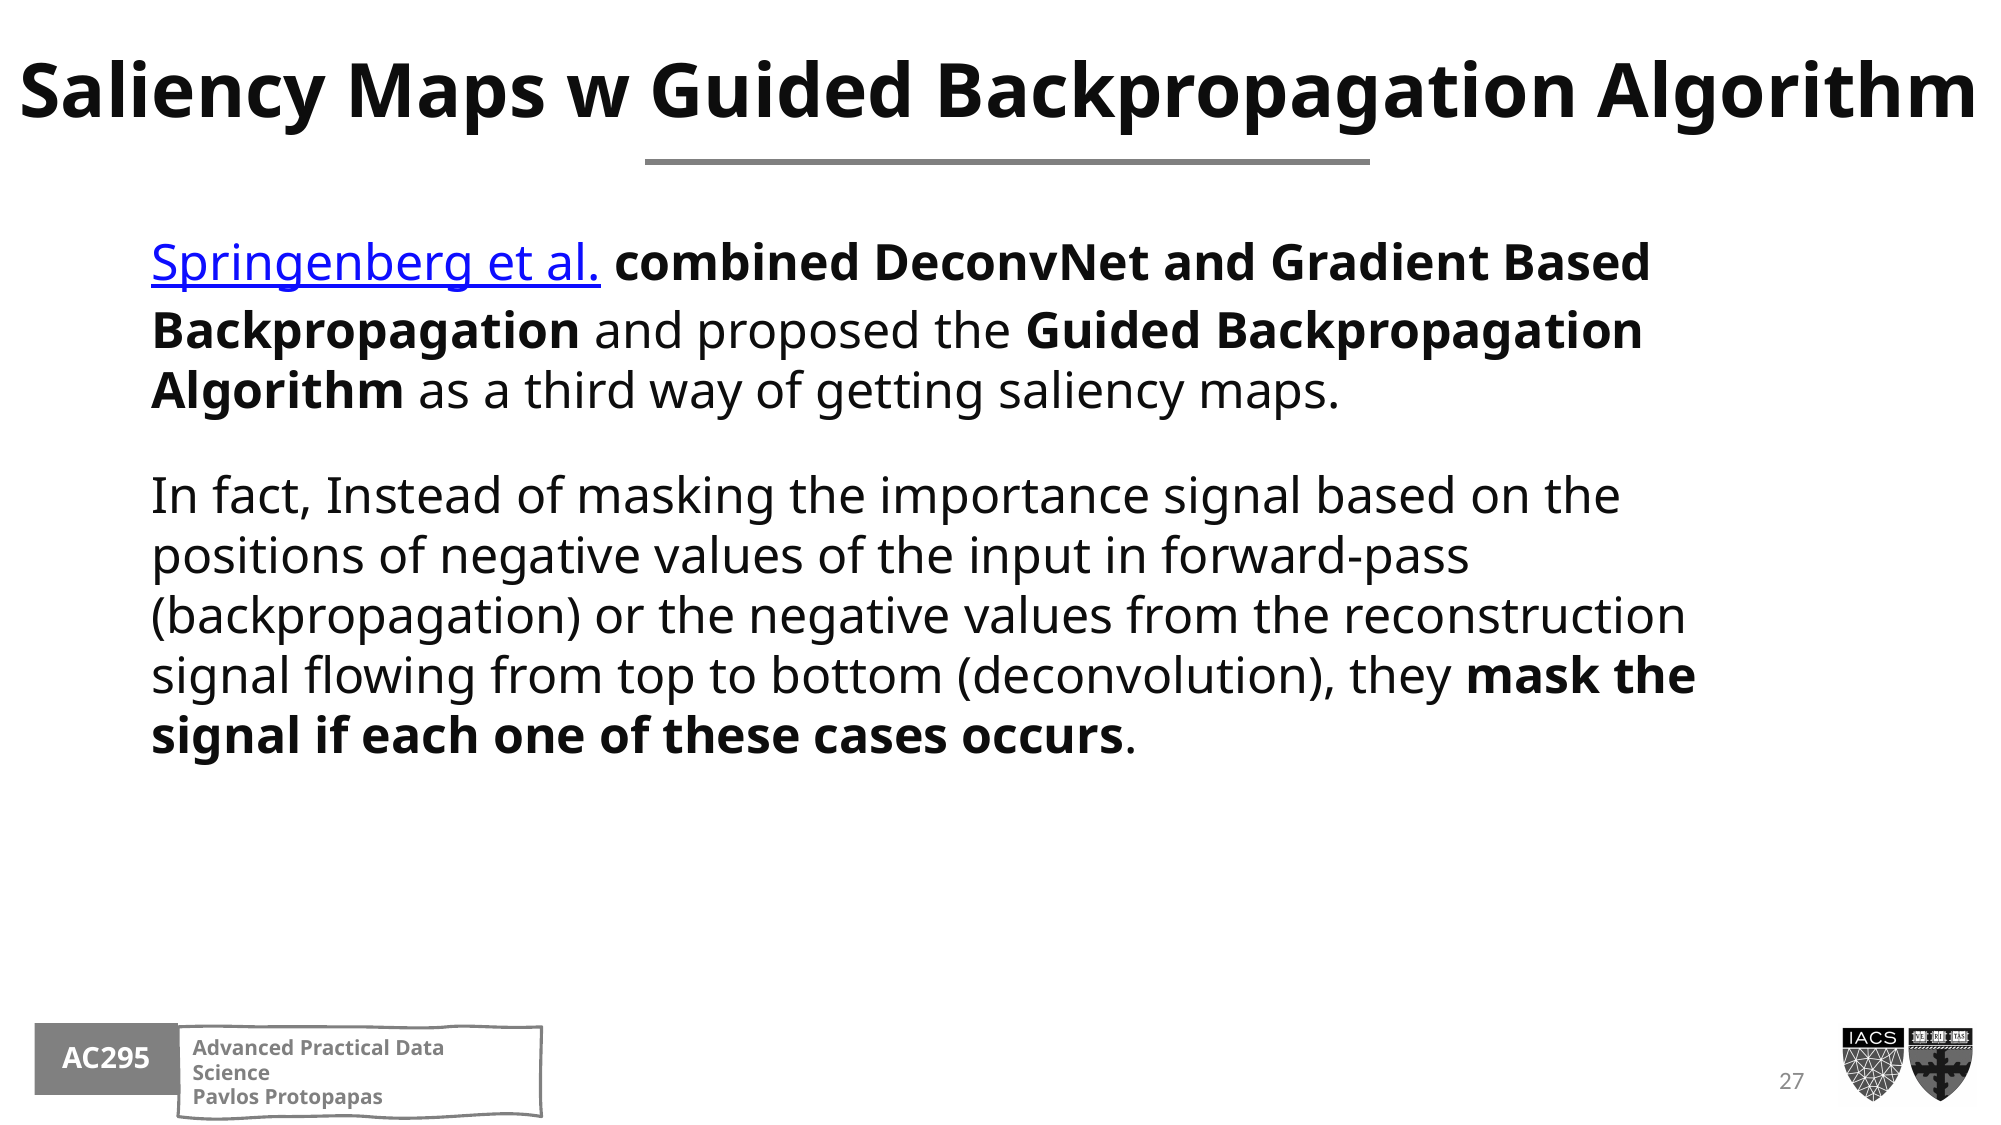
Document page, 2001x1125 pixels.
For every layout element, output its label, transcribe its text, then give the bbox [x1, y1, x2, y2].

slide_number 27 [1353, 1049, 1820, 1110]
title Saliency Maps w Guided Backpropagation Algorithm [0, 35, 2000, 162]
picture [1838, 1023, 1977, 1107]
list Springenberg et al. combined DeconvNet and Gradient Based Backpropagation and proposed the Guided Backpropagation Algorithm as a third way of getting saliency maps. In fact, Instead of masking the importance signal based on the positions of negative values of the input in forward-pass (backpropagation) or the negative values from the reconstruction signal flowing from top to bottom (deconvolution), they mask the signal if each one of these cases occurs. [136, 223, 1855, 1020]
